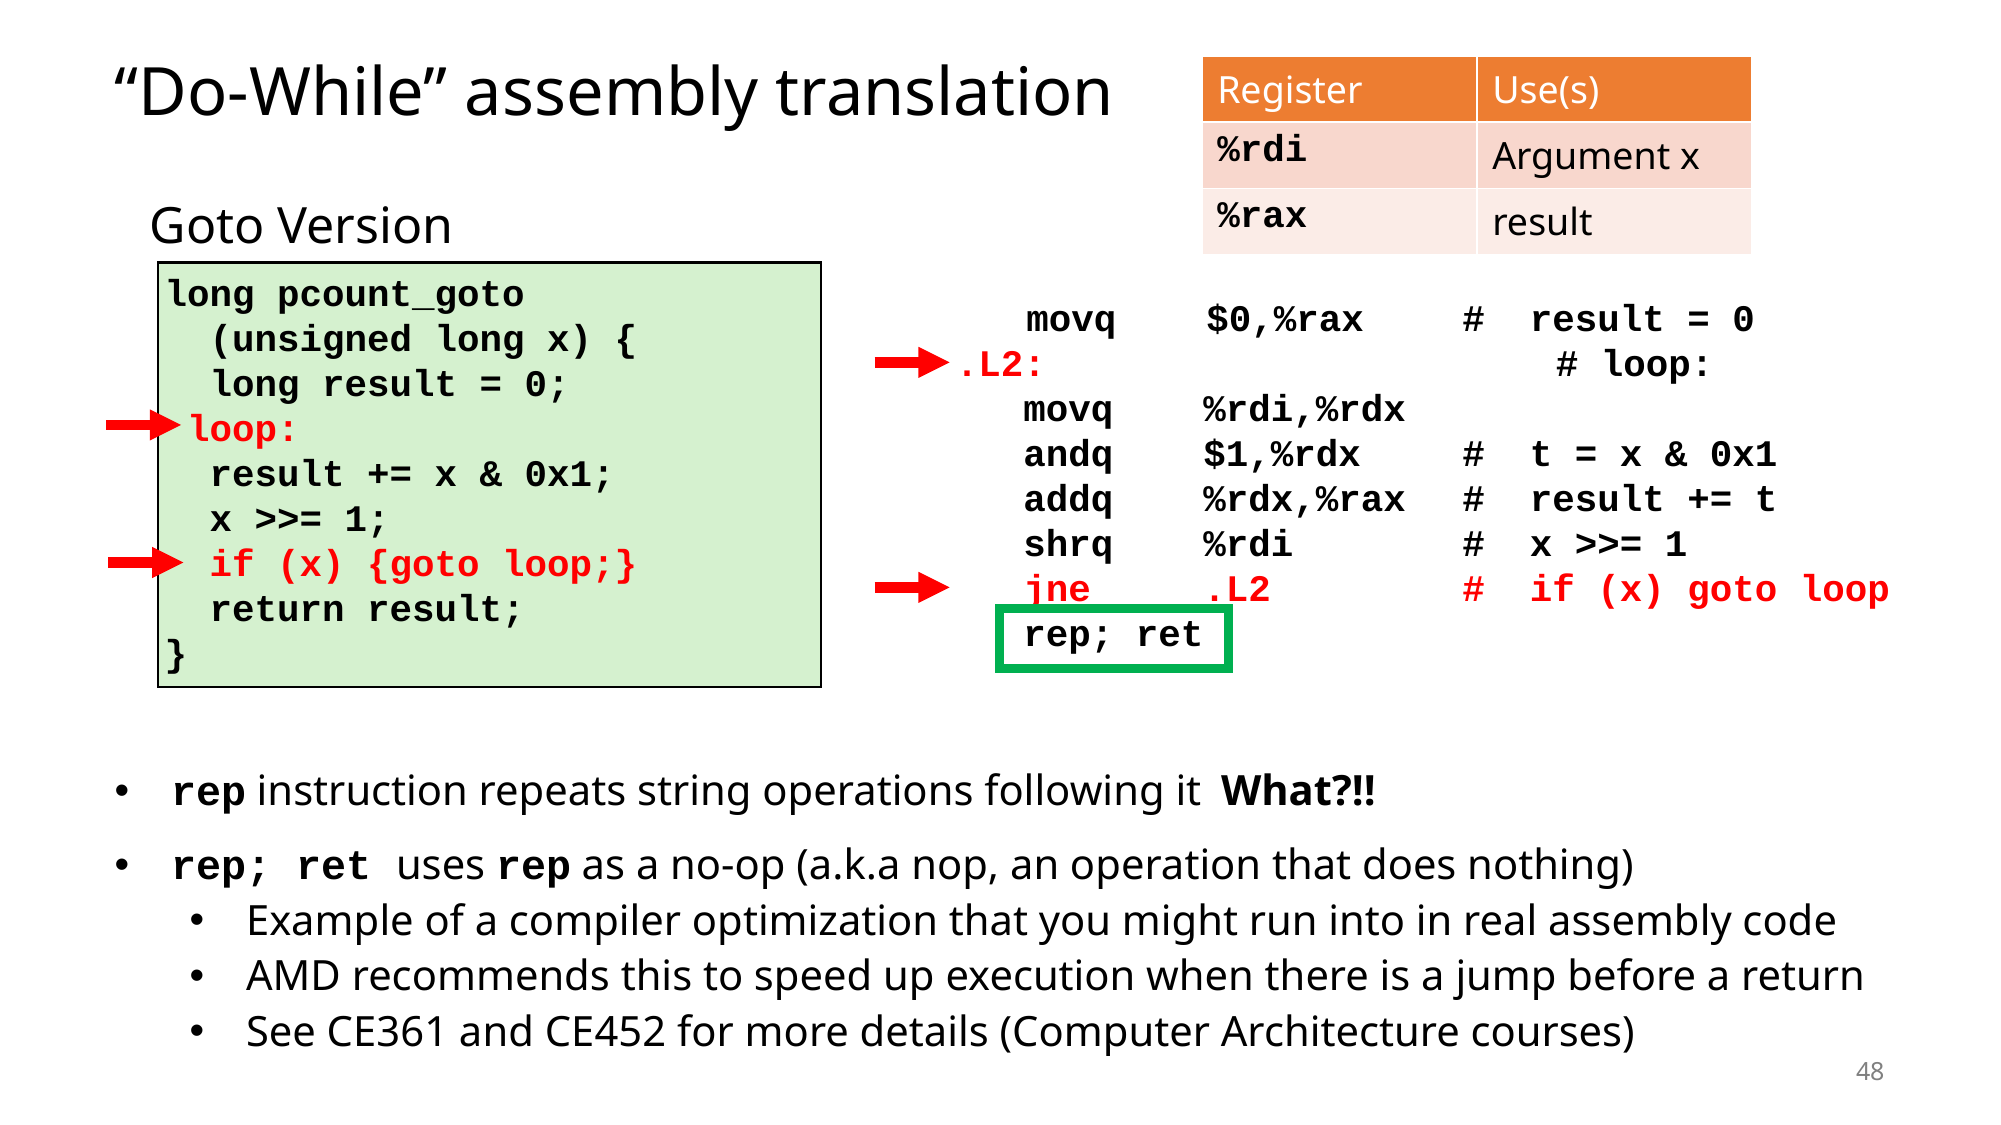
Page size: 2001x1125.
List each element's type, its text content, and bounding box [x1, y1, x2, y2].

table_cell Argument x [1478, 123, 1751, 188]
text_box movq $0,%rax # result = 0 .L2: # loop: movq %rdi,%rdx andq $1,%rdx # t = x & 0x1 addq %rdx,%rax # result += t shrq %rdi # x >>= 1 jne .L2 # if (x) goto loop rep; ret [949, 287, 1900, 625]
text_box Goto Version [143, 187, 523, 261]
list rep instruction repeats string operations following it What?!! rep; ret uses rep as a no-op (a.k.a nop, an operation that does nothing) Example of a compiler optimization that you might run into in real assembly code AMD recommends this to speed up execution when there is a jump before a return See CE361 and CE452 for more details (Computer Architecture courses) [99, 762, 1900, 1013]
text_box long pcount_goto (unsigned long x) { long result = 0; loop: result += x & 0x1; x >>= 1; if (x) {goto loop;} return result; } [158, 262, 822, 688]
table_cell %rdi [1203, 123, 1476, 188]
table_header Register [1203, 57, 1476, 121]
title “Do-While” assembly translation [99, 37, 1900, 150]
table_cell %rax [1203, 189, 1476, 254]
table_cell result [1478, 189, 1751, 254]
text_box [999, 607, 1230, 670]
table_header Use(s) [1478, 57, 1751, 121]
slide_number 48 [1749, 1042, 1900, 1103]
